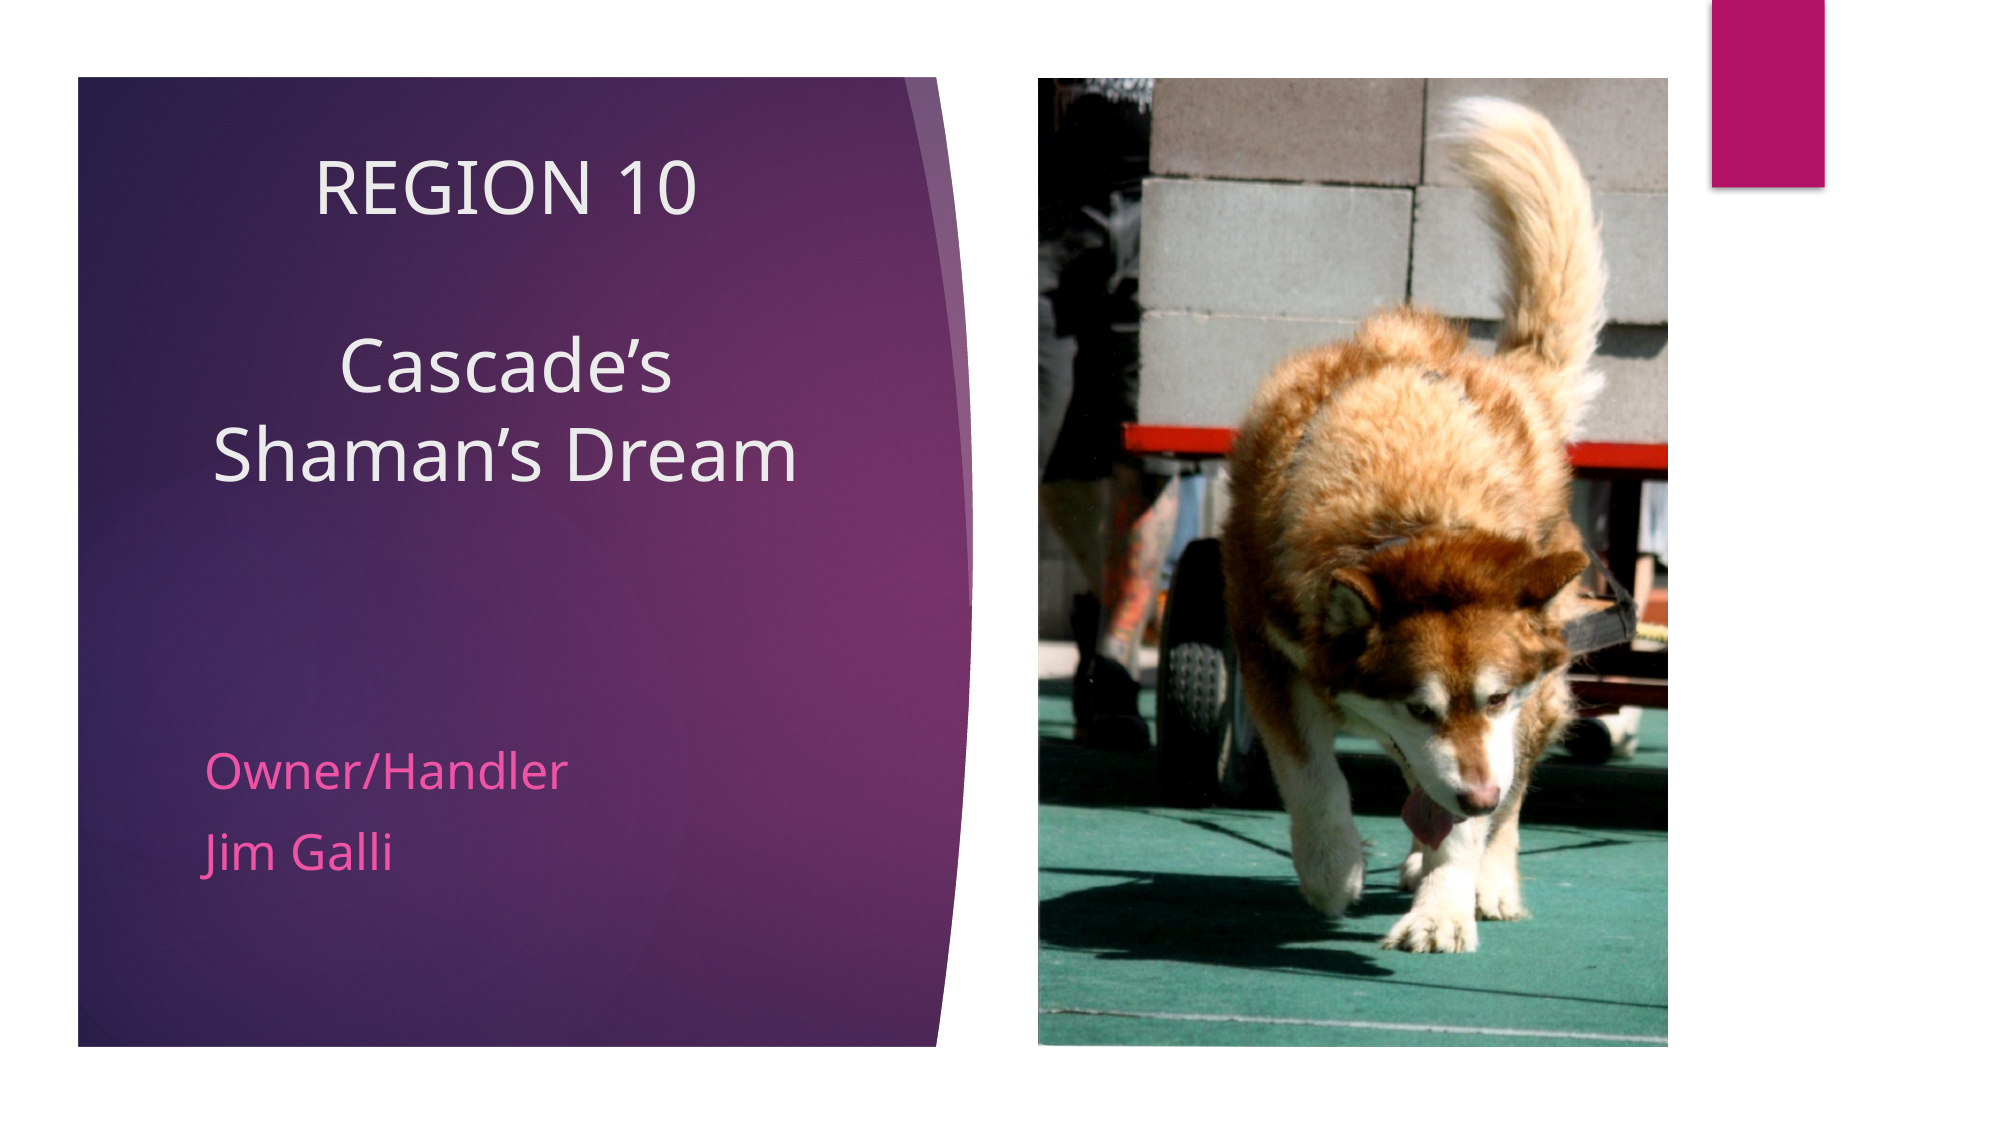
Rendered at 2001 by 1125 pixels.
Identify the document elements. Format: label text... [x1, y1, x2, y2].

picture [1037, 77, 1668, 1047]
list Owner/Handler Jim Galli [189, 732, 823, 958]
title REGION 10 Cascade’s Shaman’s Dream [189, 132, 824, 504]
